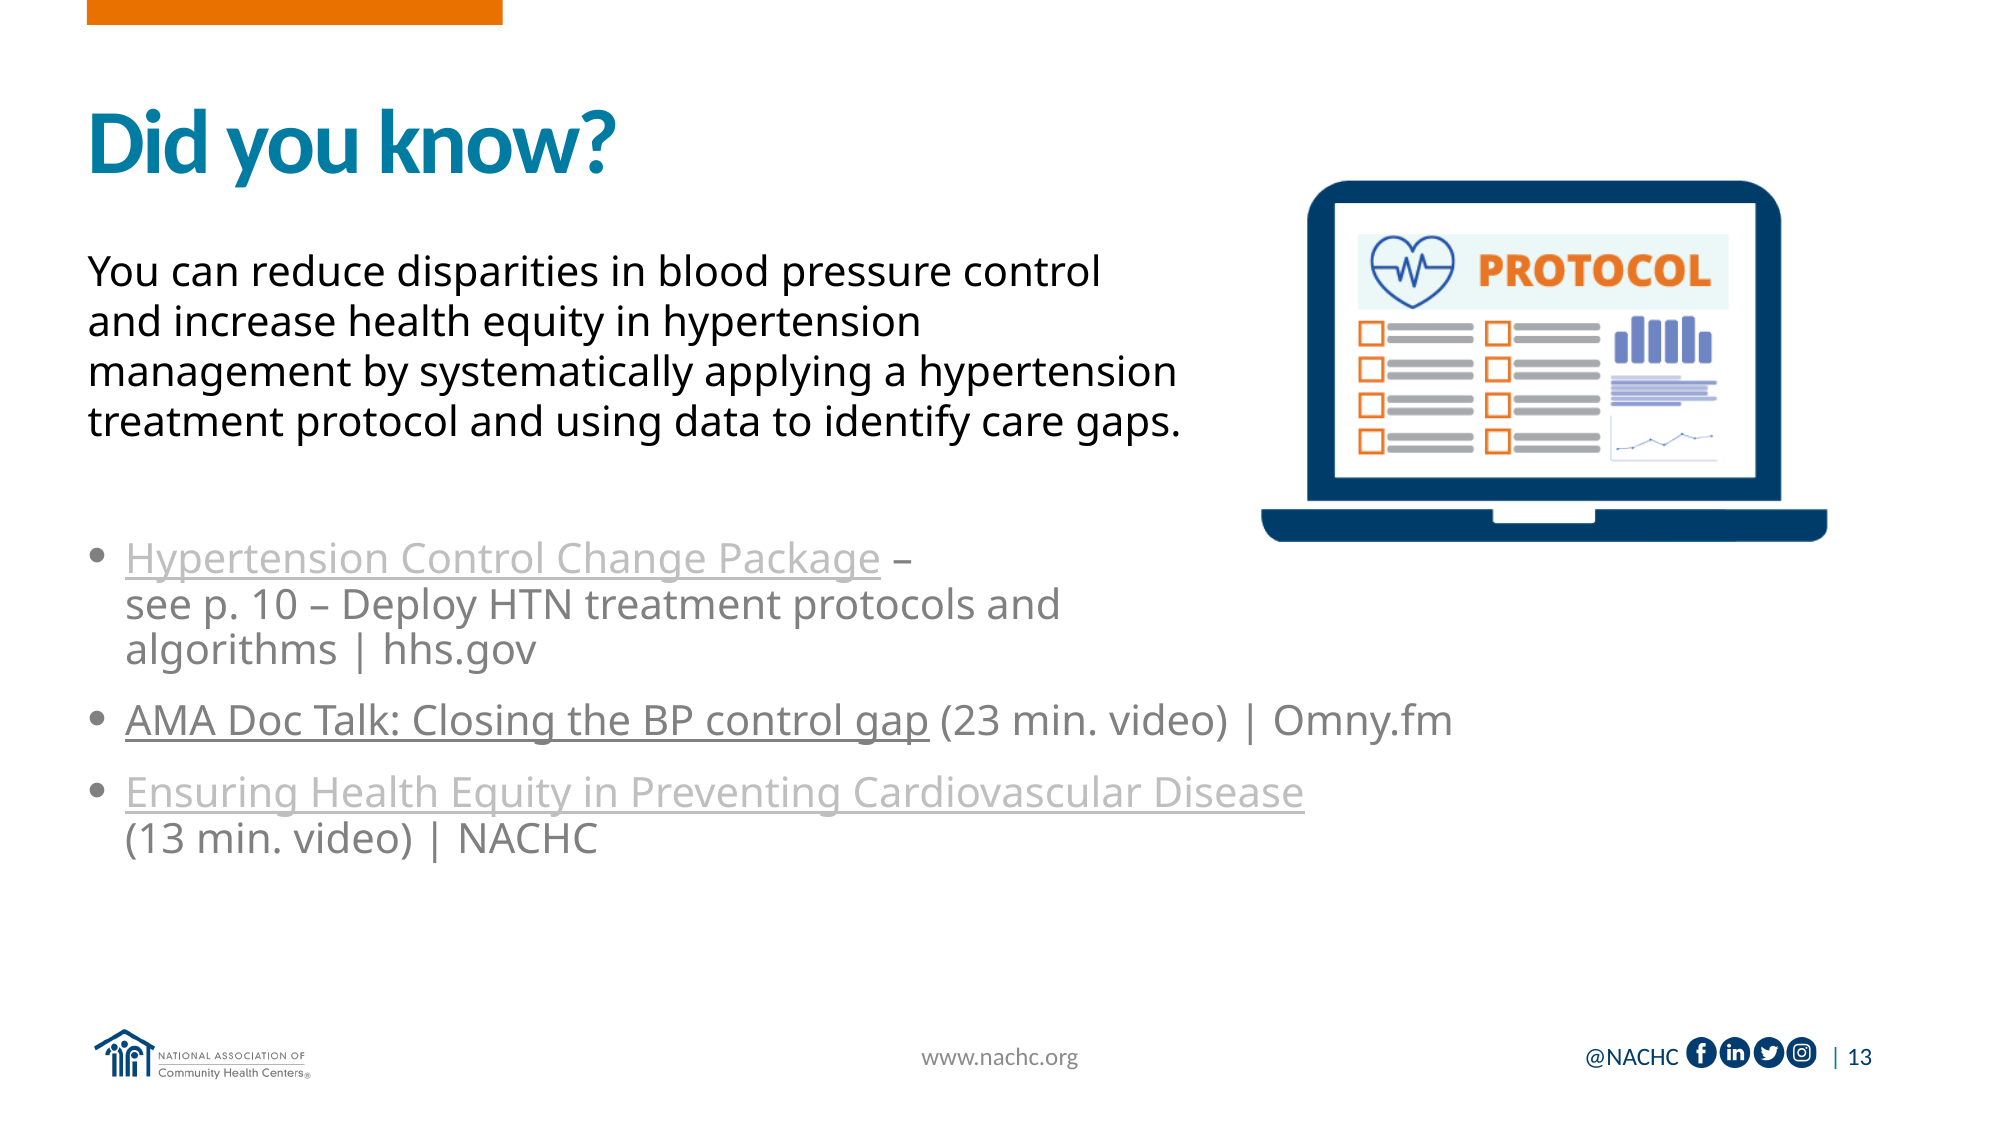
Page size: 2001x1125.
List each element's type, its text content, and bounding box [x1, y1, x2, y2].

list You can reduce disparities in blood pressure control and increase health equity in hypertension management by systematically applying a hypertension treatment protocol and using data to identify care gaps. [87, 237, 1159, 463]
list Did you know? [87, 87, 1100, 166]
picture [1159, 113, 1885, 625]
footer www.nachc.org [805, 1025, 1195, 1085]
slide_number | 13 [1437, 1025, 1888, 1085]
list Hypertension Control Change Package – see p. 10 – Deploy HTN treatment protocols and algorithms | hhs.gov AMA Doc Talk: Closing the BP control gap (23 min. video) | Omny.fm Ensuring Health Equity in Preventing Cardiovascular Disease (13 min. video) | NACHC [87, 525, 1538, 925]
